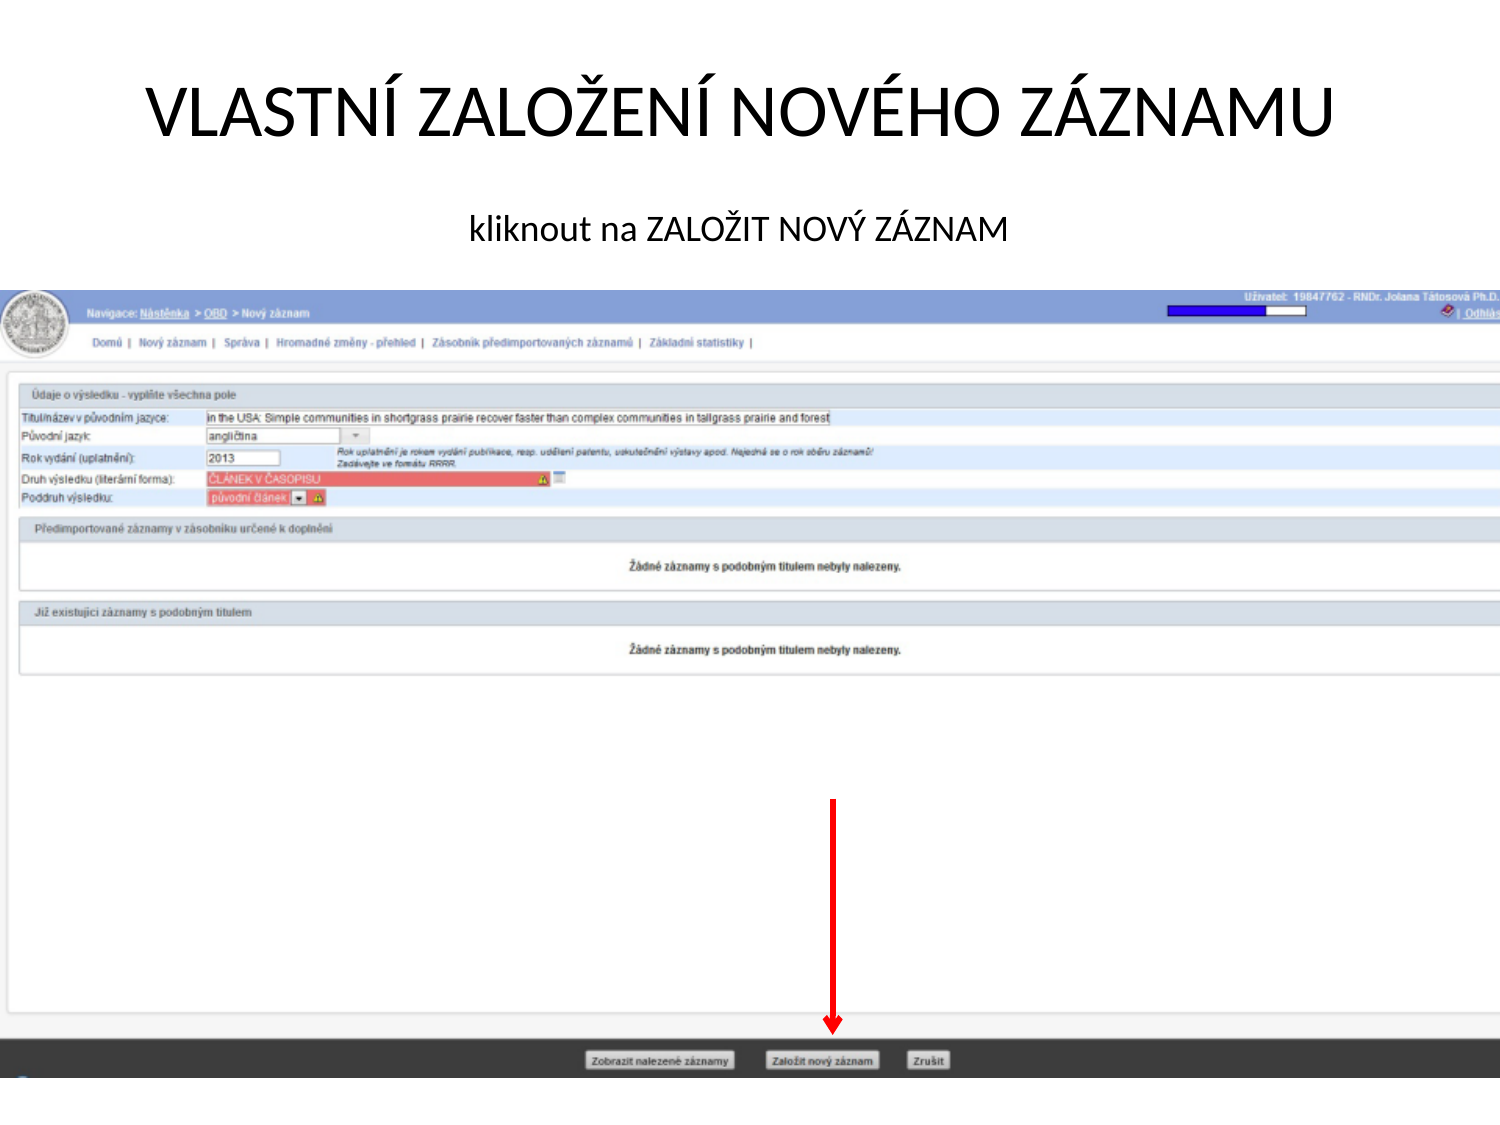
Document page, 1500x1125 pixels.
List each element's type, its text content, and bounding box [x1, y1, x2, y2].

text_box VLASTNÍ ZALOŽENÍ NOVÉHO ZÁZNAMU [130, 54, 1353, 160]
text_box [0, 290, 1500, 1078]
text_box kliknout na ZALOŽIT NOVÝ ZÁZNAM [445, 196, 1025, 256]
